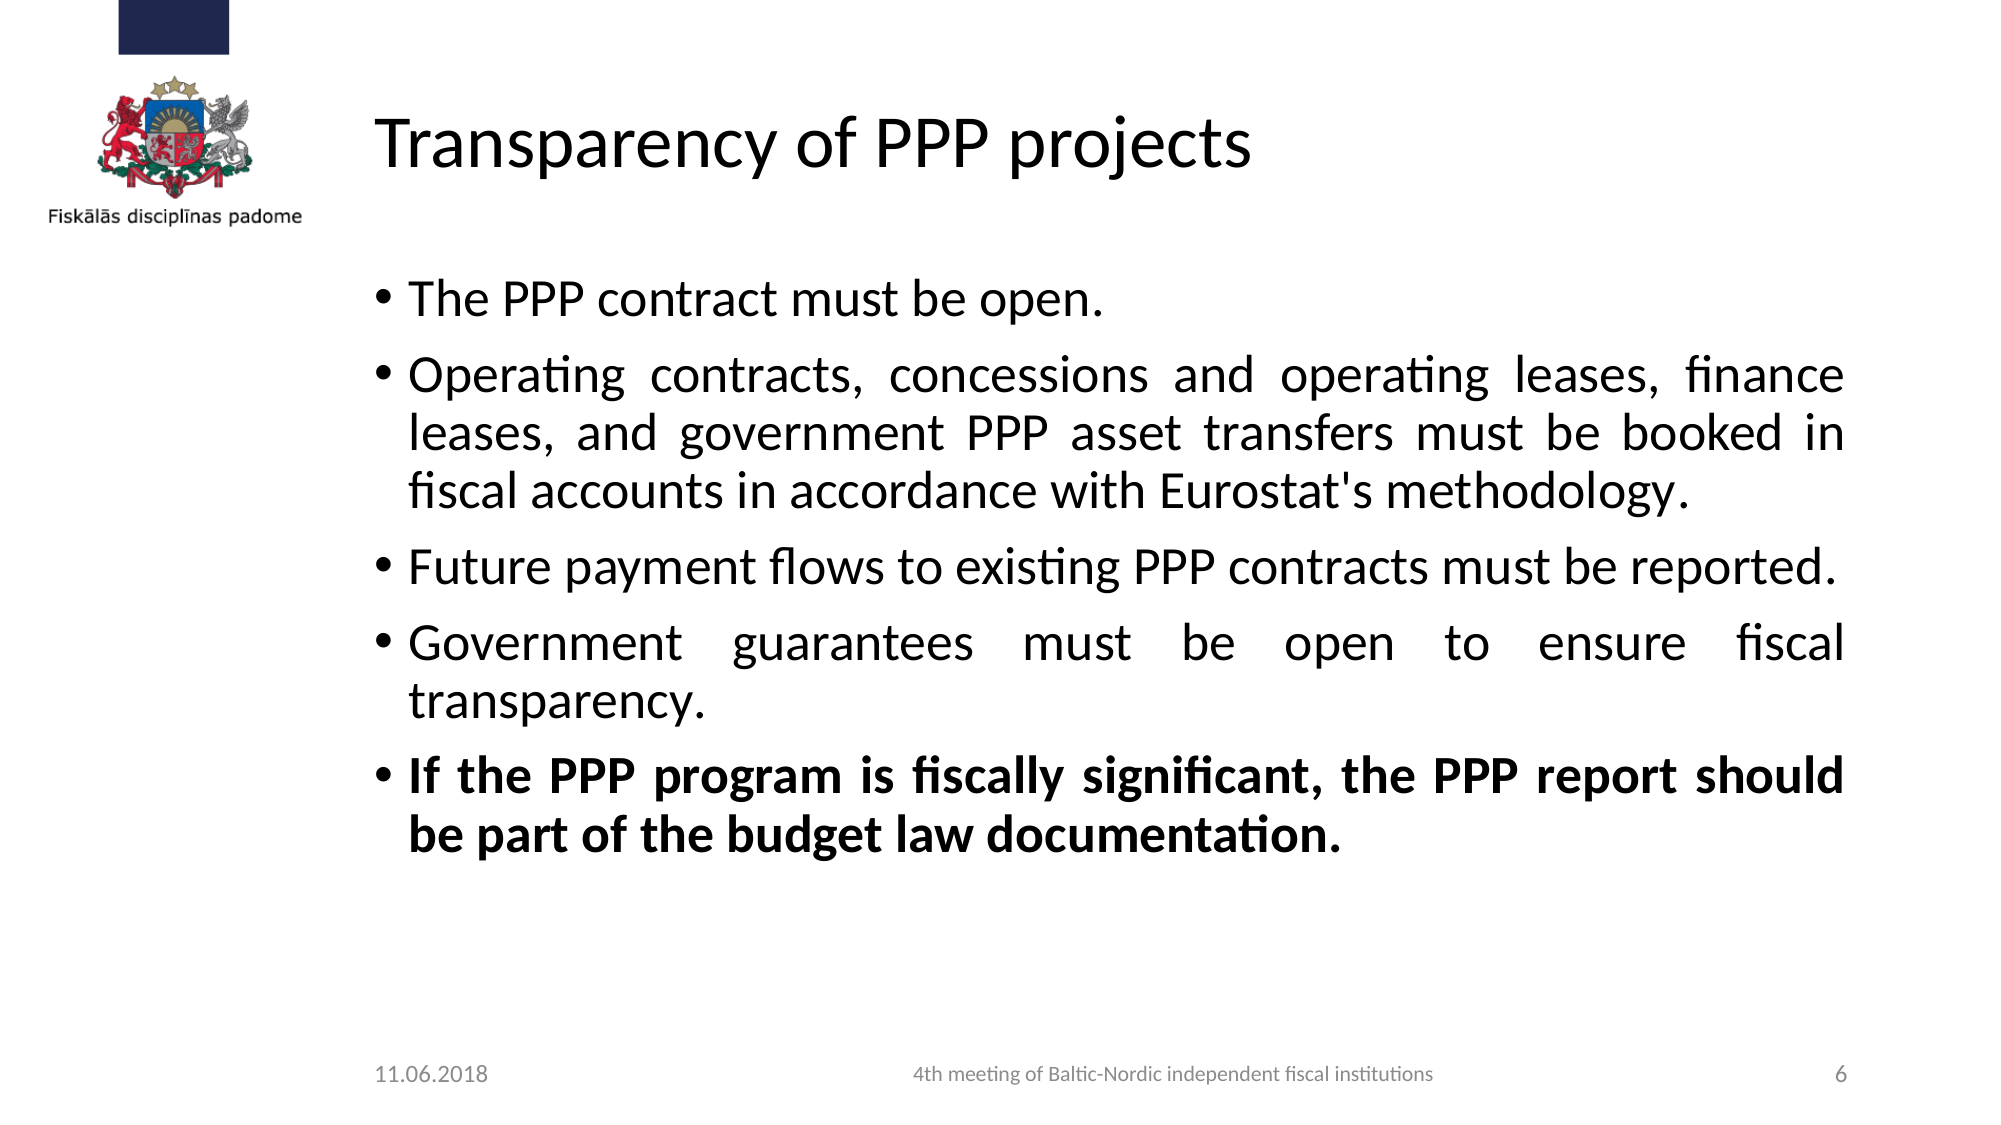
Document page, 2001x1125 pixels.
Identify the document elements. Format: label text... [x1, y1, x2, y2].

list The PPP contract must be open. Operating contracts, concessions and operating leases, finance leases, and government PPP asset transfers must be booked in fiscal accounts in accordance with Eurostat's methodology. Future payment flows to existing PPP contracts must be reported. Government guarantees must be open to ensure fiscal transparency. If the PPP program is fiscally significant, the PPP report should be part of the budget law documentation. [359, 263, 1863, 1014]
title Transparency of PPP projects [359, 59, 1863, 228]
picture [46, 0, 305, 227]
footer 4th meeting of Baltic-Nordic independent fiscal institutions [646, 1042, 1702, 1103]
slide_number 6 [1743, 1042, 1863, 1103]
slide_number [359, 1042, 606, 1103]
